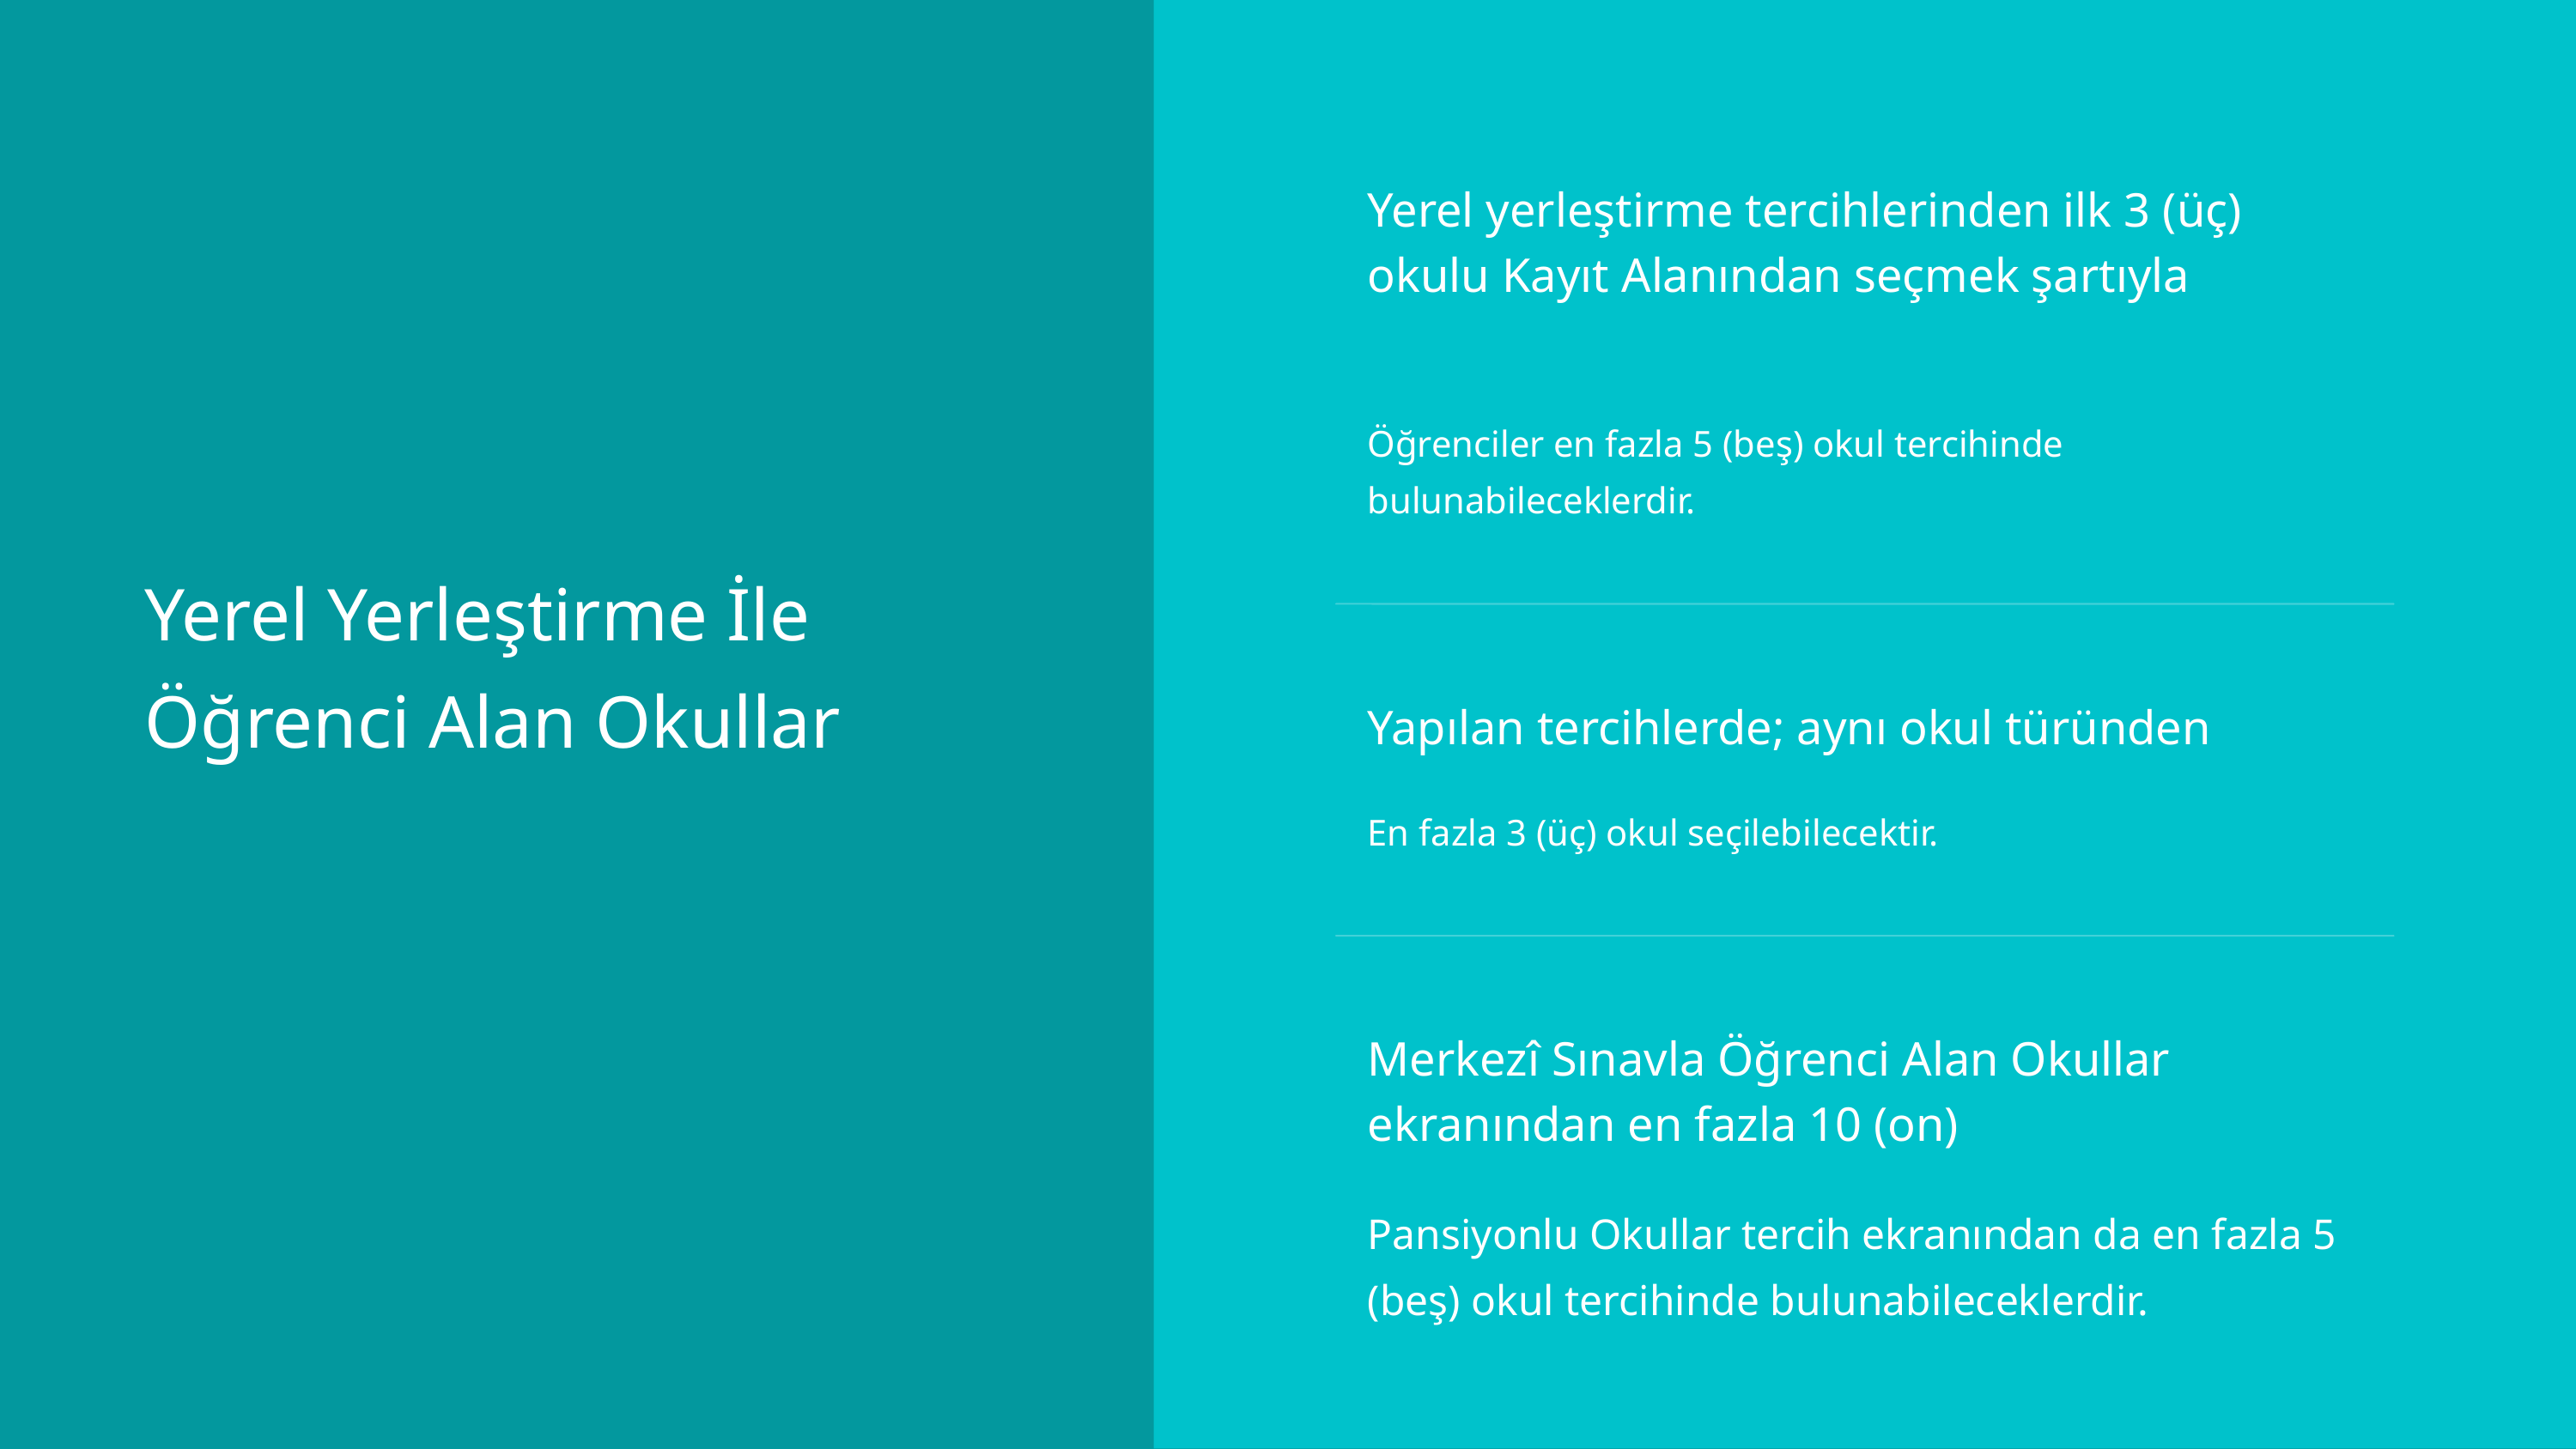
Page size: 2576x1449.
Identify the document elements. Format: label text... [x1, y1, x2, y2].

text_box [1153, 0, 2576, 1449]
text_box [1335, 176, 2394, 1316]
text_box Yerel Yerleştirme İle Öğrenci Alan Okullar [144, 548, 985, 763]
